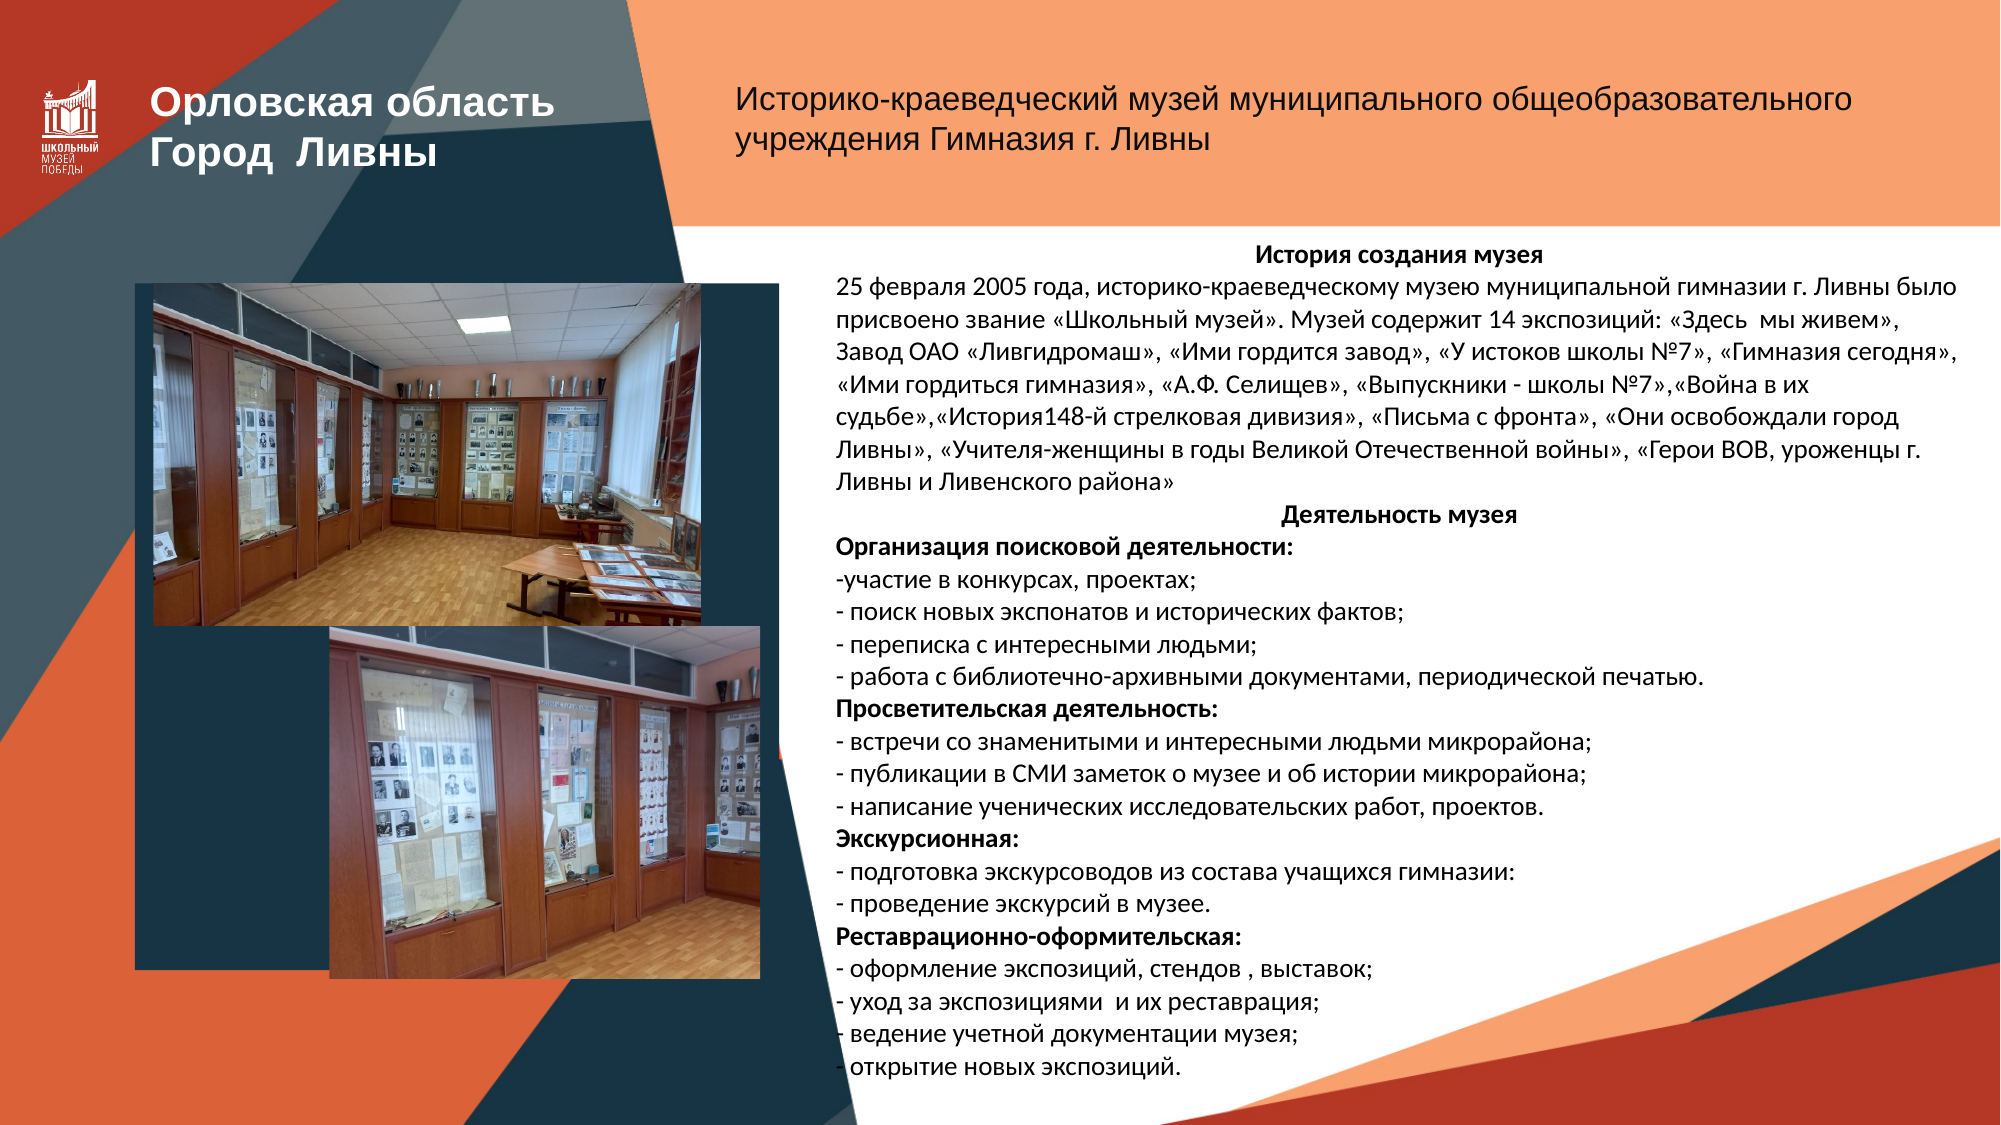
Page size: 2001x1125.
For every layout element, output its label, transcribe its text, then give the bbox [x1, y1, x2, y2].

text_box Орловская область Город Ливны [134, 64, 628, 185]
picture [0, 0, 2001, 1125]
subtitle История создания музея 25 февраля 2005 года, историко-краеведческому музею муниципальной гимназии г. Ливны было присвоено звание «Школьный музей». Музей содержит 14 экспозиций: «Здесь мы живем», Завод ОАО «Ливгидромаш», «Ими гордится завод», «У истоков школы №7», «Гимназия сегодня», «Ими гордиться гимназия», «А.Ф. Селищев», «Выпускники - школы №7»,«Война в их судьбе»,«История148-й стрелковая дивизия», «Письма с фронта», «Они освобождали город Ливны», «Учителя-женщины в годы Великой Отечественной войны», «Герои ВОВ, уроженцы г. Ливны и Ливенского района» Деятельность музея Организация поисковой деятельности: -участие в конкурсах, проектах; - поиск новых экспонатов и исторических фактов; - переписка с интересными людьми; - работа с библиотечно-архивными документами, периодической печатью. Просветительская деятельность: - встречи со знаменитыми и интересными людьми микрорайона; - публикации в СМИ заметок о музее и об истории микрорайона; - написание ученических исследовательских работ, проектов. Экскурсионная: - подготовка экскурсоводов из состава учащихся гимназии: - проведение экскурсий в музее. Реставрационно-оформительская: - оформление экспозиций, стендов , выставок; - уход за экспозициями и их реставрация; - ведение учетной документации музея; - открытие новых экспозиций. [820, 228, 1979, 1075]
text_box Историко-краеведческий музей муниципального общеобразовательного учреждения Гимназия г. Ливны [719, 79, 1979, 155]
text_box [134, 282, 780, 971]
